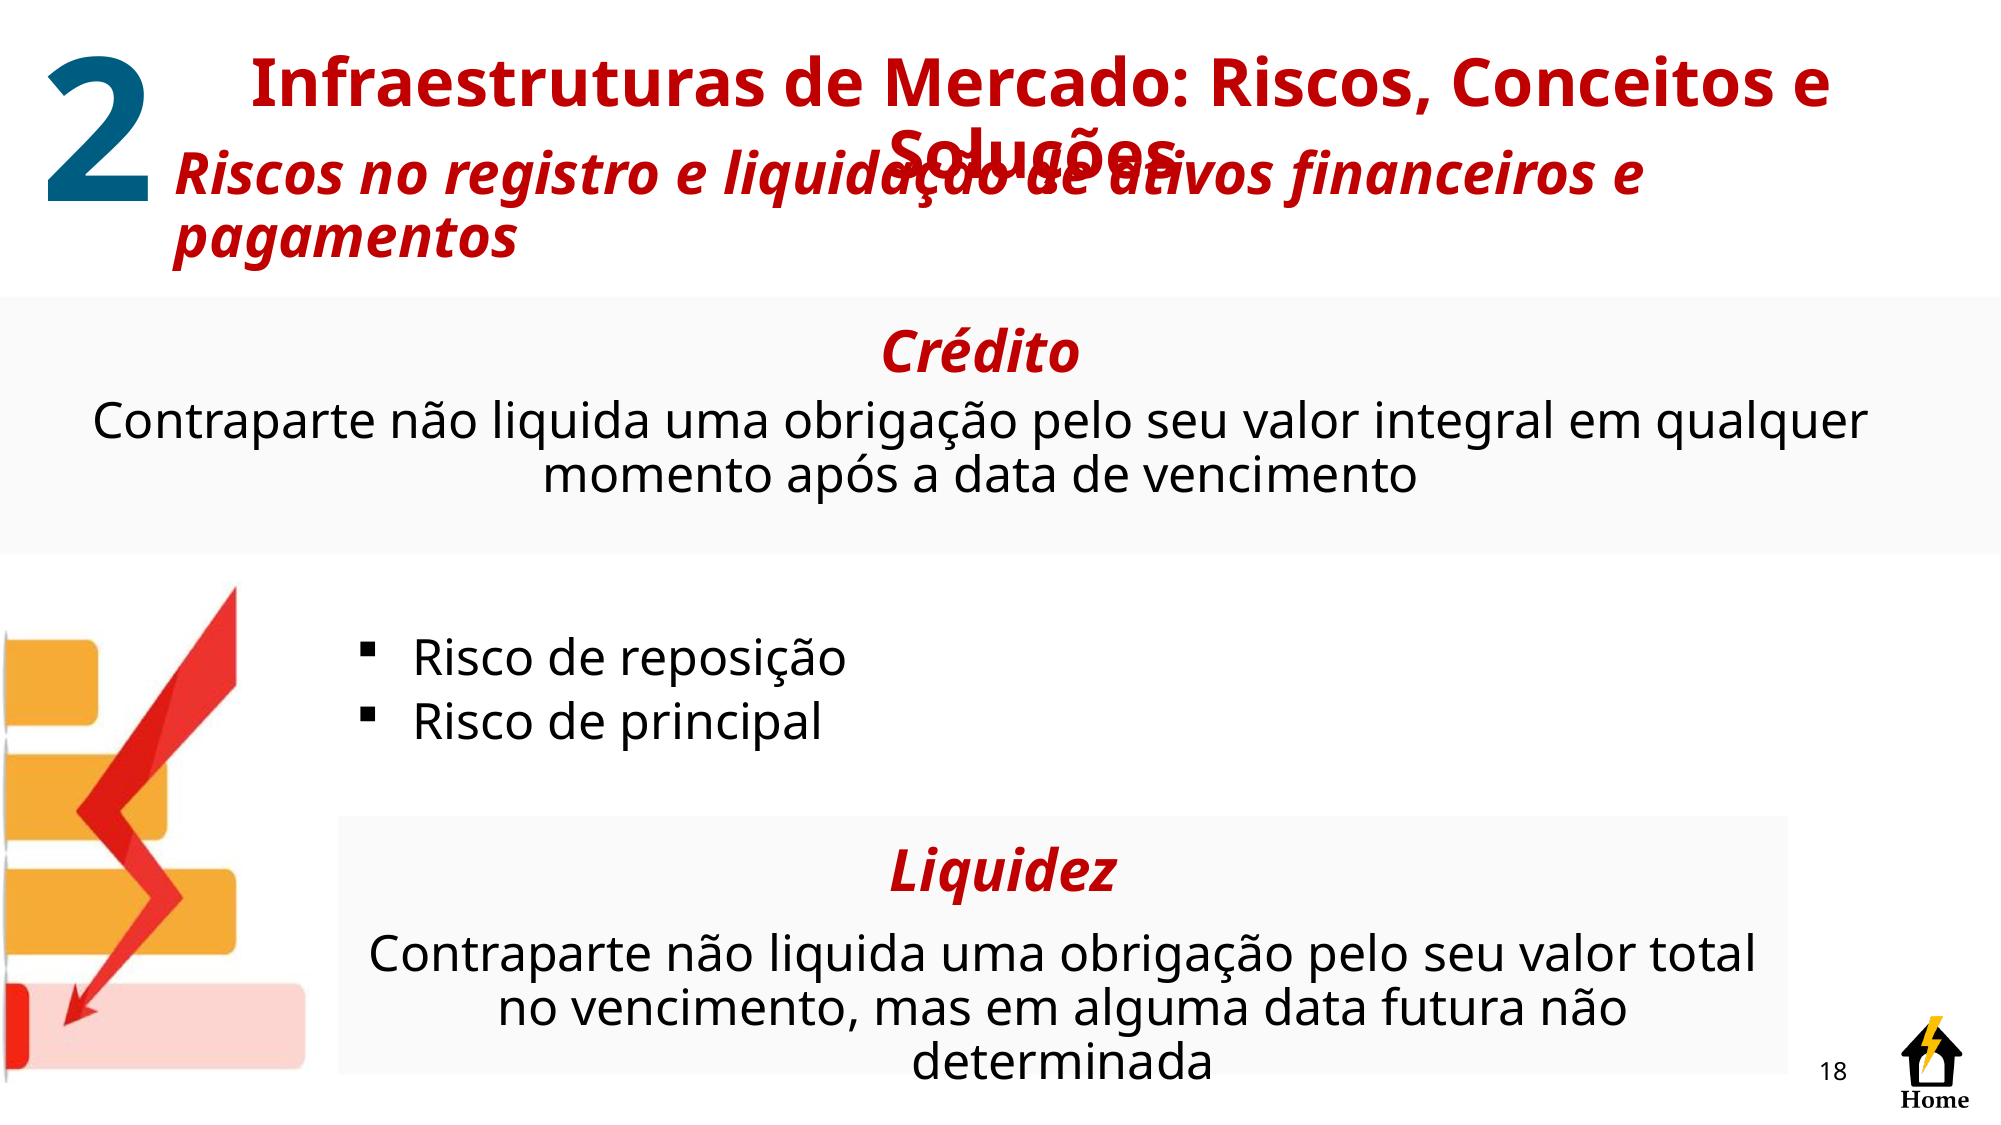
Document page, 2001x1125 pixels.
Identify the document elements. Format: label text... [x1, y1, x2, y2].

slide_number 18 [1412, 1042, 1863, 1103]
text_box Liquidez [874, 833, 1132, 912]
text_box [436, 823, 1789, 921]
text_box [0, 296, 2000, 555]
text_box Infraestruturas de Mercado: Riscos, Conceitos e Soluções [170, 41, 1934, 136]
text_box Crédito Contraparte não liquida uma obrigação pelo seu valor integral em qualquer momento após a data de vencimento [76, 314, 1886, 511]
text_box Contraparte não liquida uma obrigação pelo seu valor total no vencimento, mas em alguma data futura não determinada [328, 921, 1798, 1099]
text_box Riscos no registro e liquidação de ativos financeiros e pagamentos [160, 136, 1994, 278]
picture [1885, 1016, 1985, 1125]
picture [0, 575, 436, 1125]
text_box 2 [25, 0, 170, 250]
text_box Risco de reposição Risco de principal [341, 555, 1855, 823]
